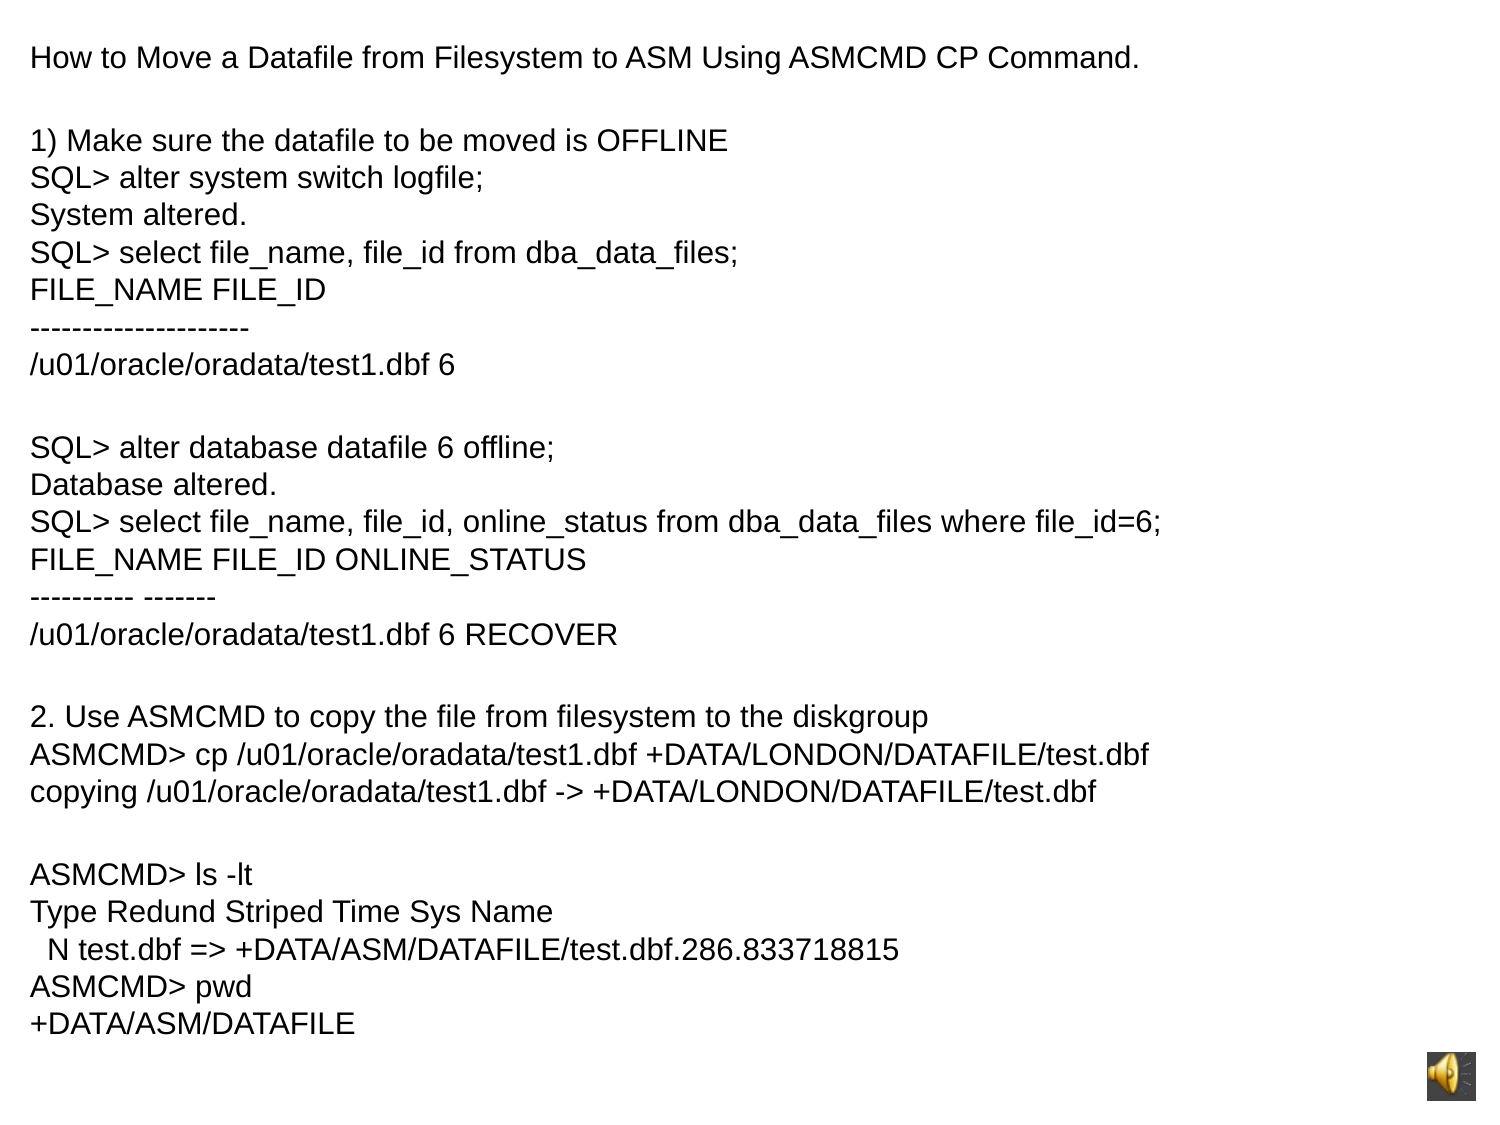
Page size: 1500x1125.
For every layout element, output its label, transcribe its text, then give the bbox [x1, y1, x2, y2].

picture [1426, 1051, 1477, 1102]
text_box How to Move a Datafile from Filesystem to ASM Using ASMCMD CP Command. 1) Make sure the datafile to be moved is OFFLINE SQL> alter system switch logfile; System altered. SQL> select file_name, file_id from dba_data_files; FILE_NAME FILE_ID --------------------- /u01/oracle/oradata/test1.dbf 6 SQL> alter database datafile 6 offline; Database altered. SQL> select file_name, file_id, online_status from dba_data_files where file_id=6; FILE_NAME FILE_ID ONLINE_STATUS ---------- ------- /u01/oracle/oradata/test1.dbf 6 RECOVER 2. Use ASMCMD to copy the file from filesystem to the diskgroup ASMCMD> cp /u01/oracle/oradata/test1.dbf +DATA/LONDON/DATAFILE/test.dbf copying /u01/oracle/oradata/test1.dbf -> +DATA/LONDON/DATAFILE/test.dbf ASMCMD> ls -lt Type Redund Striped Time Sys Name N test.dbf => +DATA/ASM/DATAFILE/test.dbf.286.833718815 ASMCMD> pwd +DATA/ASM/DATAFILE [14, 29, 1446, 1016]
